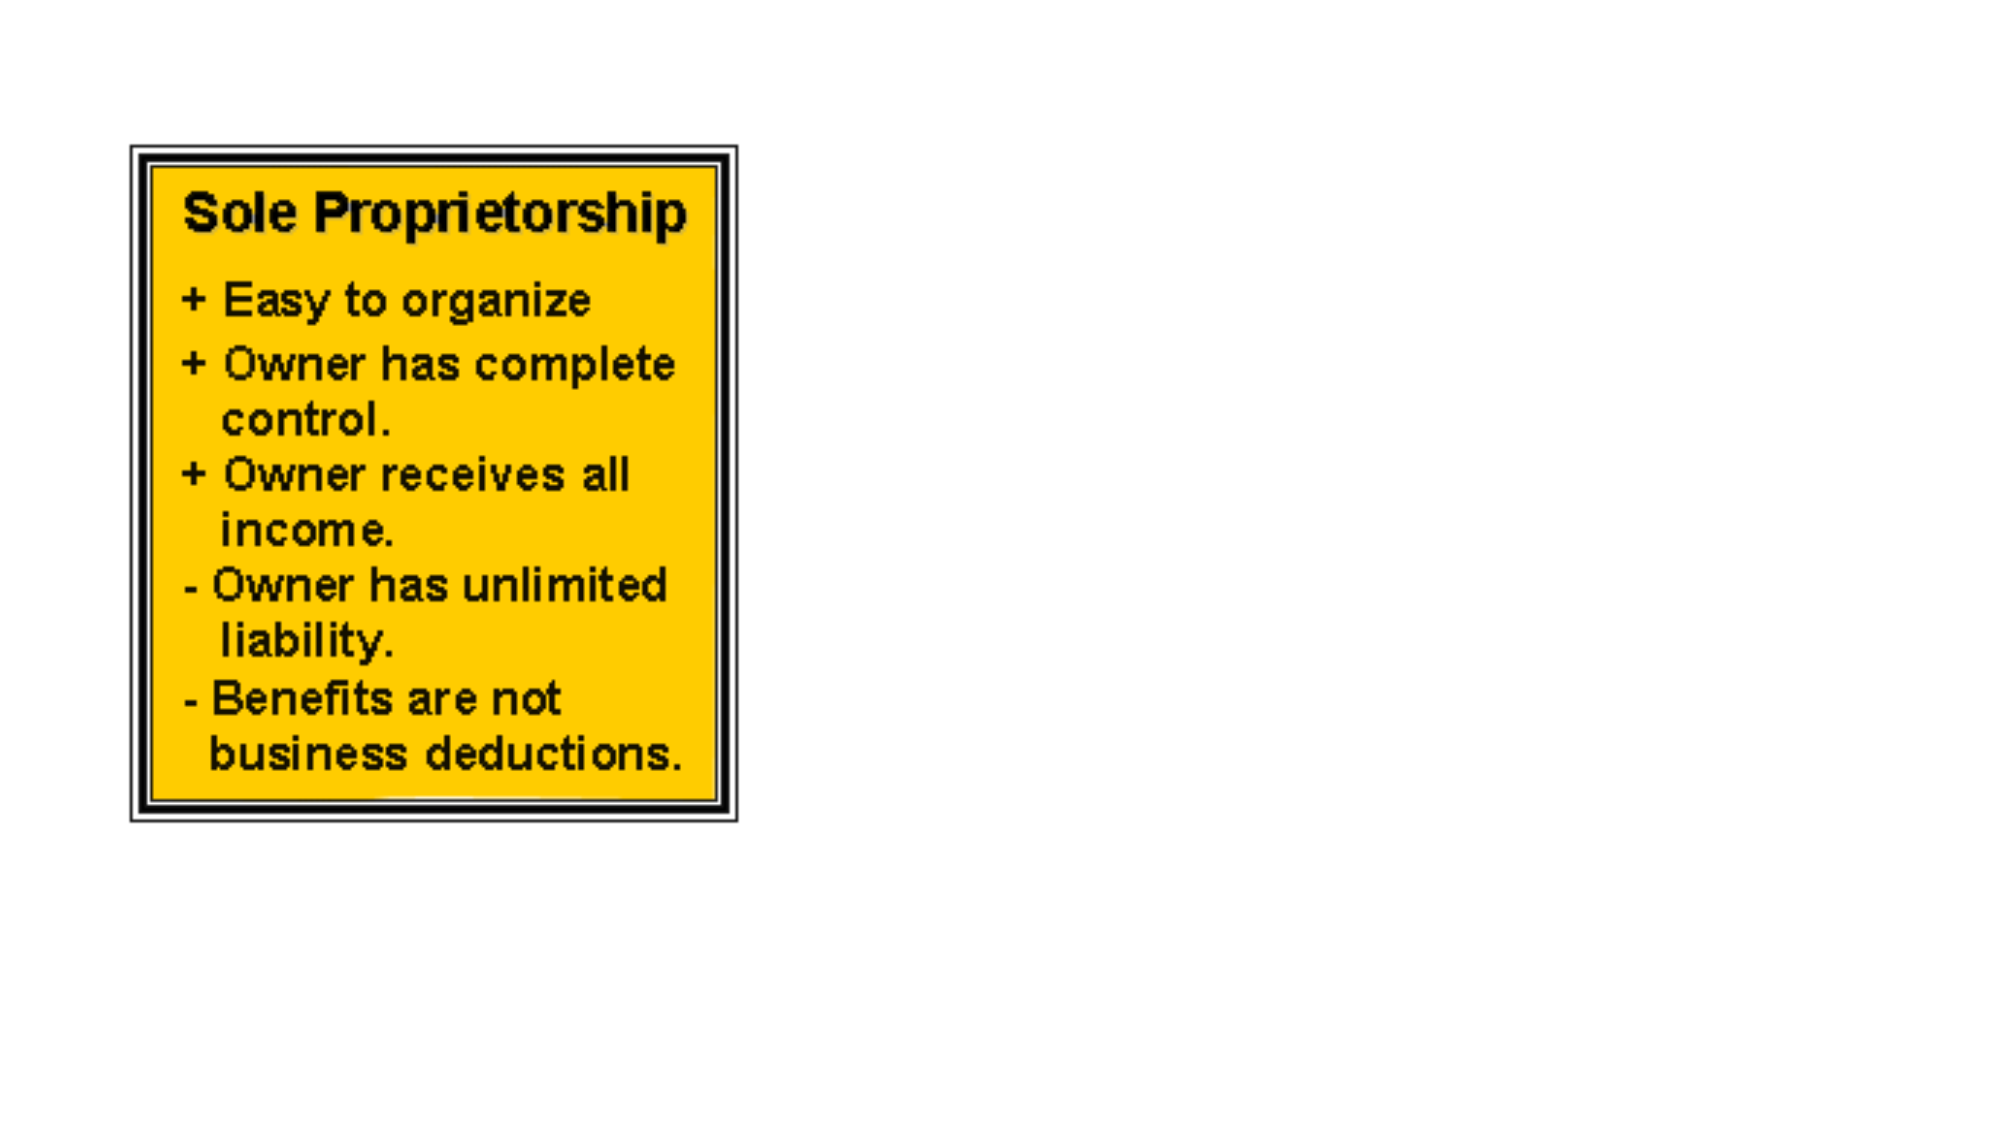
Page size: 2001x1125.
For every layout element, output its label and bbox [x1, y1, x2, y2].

picture [119, 134, 748, 835]
